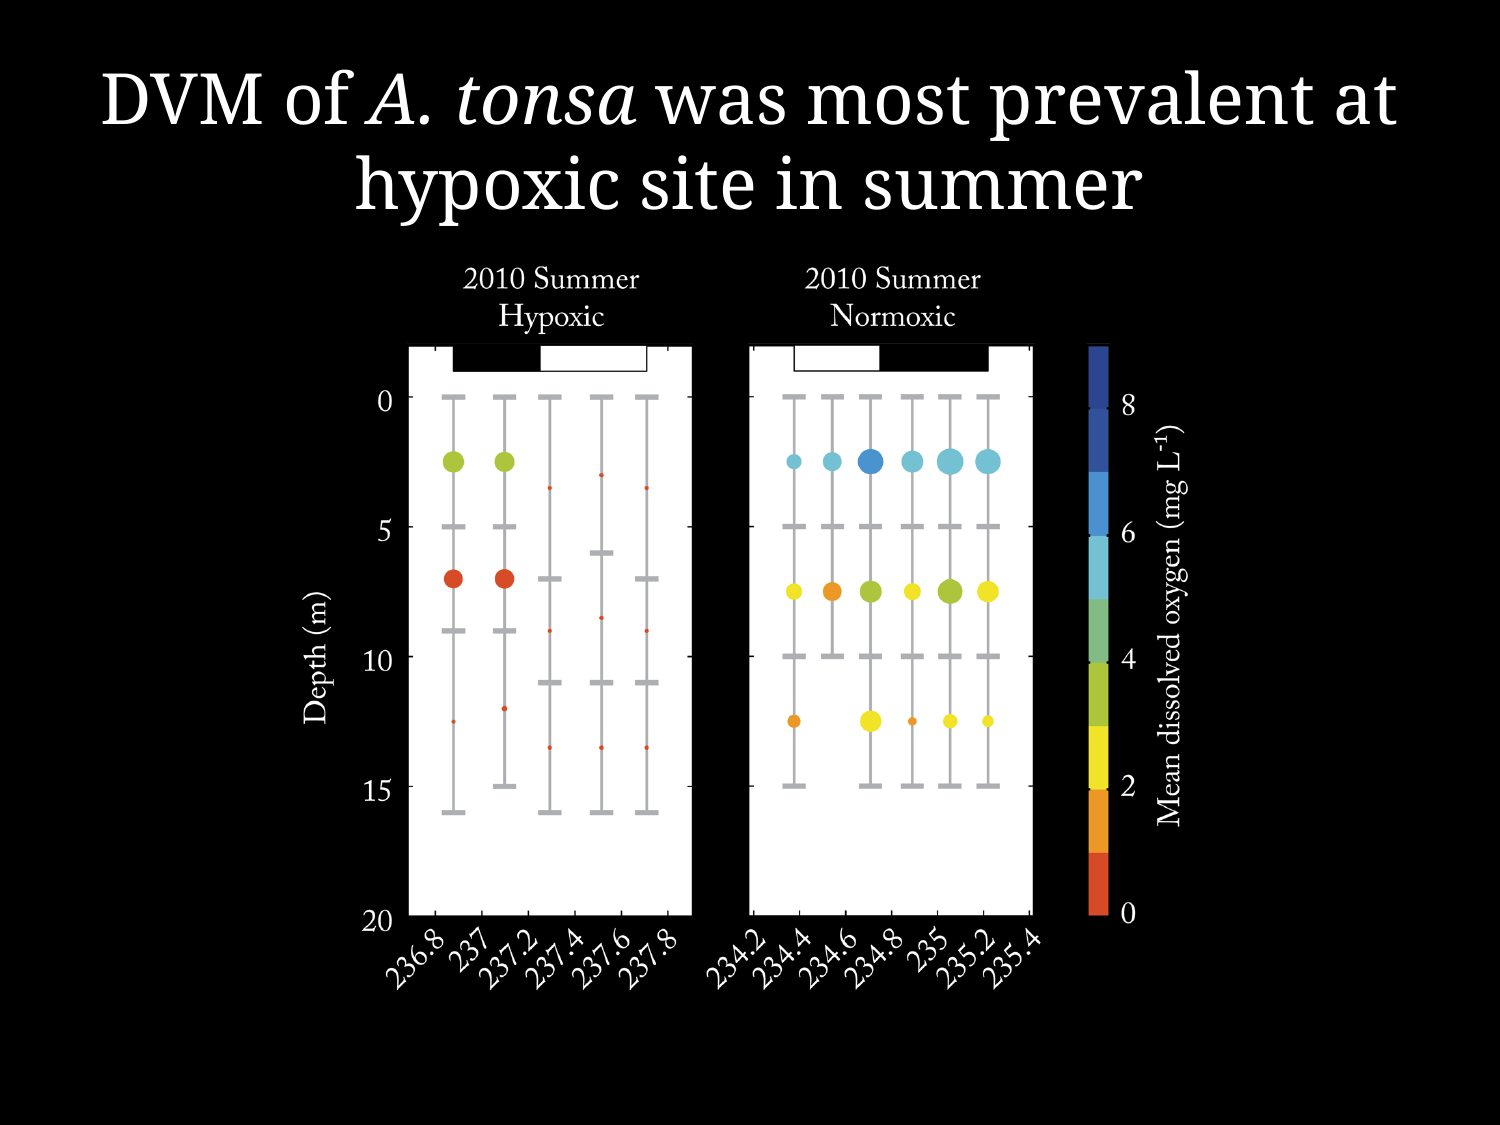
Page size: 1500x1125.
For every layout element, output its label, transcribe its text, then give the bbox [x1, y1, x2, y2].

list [74, 262, 1426, 1006]
title DVM of A. tonsa was most prevalent at hypoxic site in summer [75, 45, 1425, 233]
